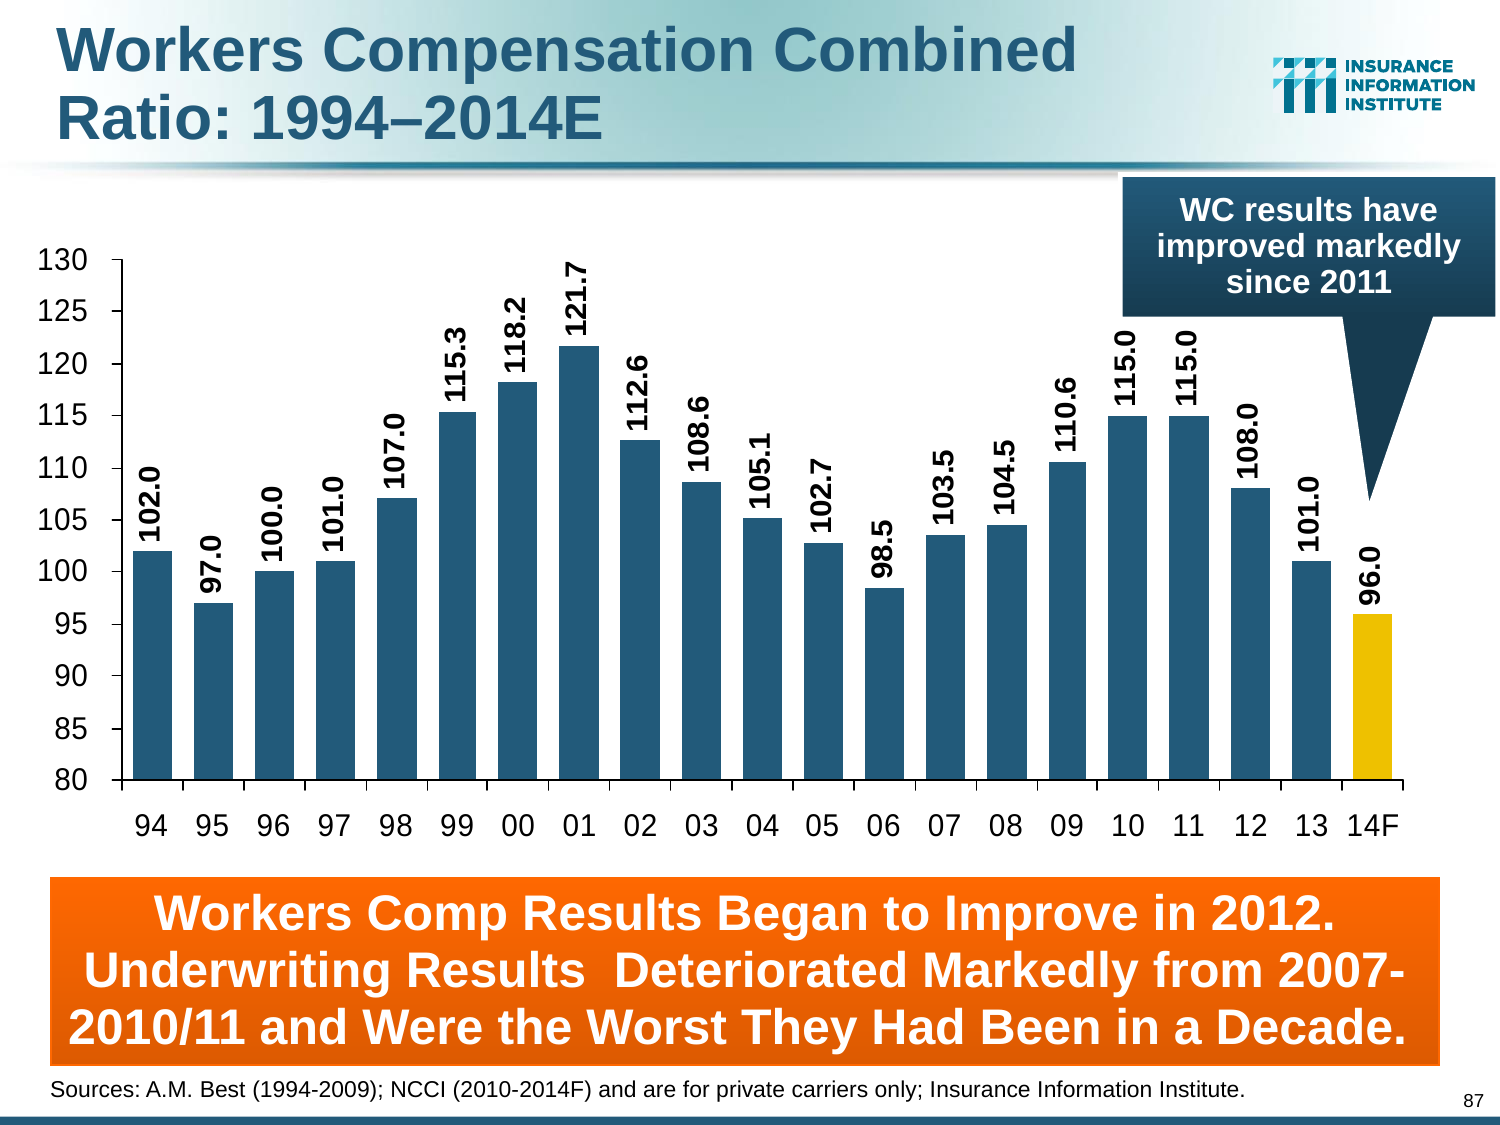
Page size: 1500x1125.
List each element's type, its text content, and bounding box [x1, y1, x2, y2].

slide_number 87 [1410, 1091, 1485, 1112]
text_box Sources: A.M. Best (1994-2009); NCCI (2010-2014F) and are for private carriers only; Insurance Information Institute. [0, 1050, 1402, 1125]
title Workers Compensation Combined Ratio: 1994–2014E [48, 14, 1264, 157]
text_box Workers Comp Results Began to Improve in 2012. Underwriting Results Deteriorated Markedly from 2007-2010/11 and Were the Worst They Had Been in a Decade. [50, 878, 1440, 1066]
picture [0, 0, 1500, 189]
text_box WC results have improved markedly since 2011 [1120, 174, 1498, 377]
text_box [24, 223, 1411, 860]
